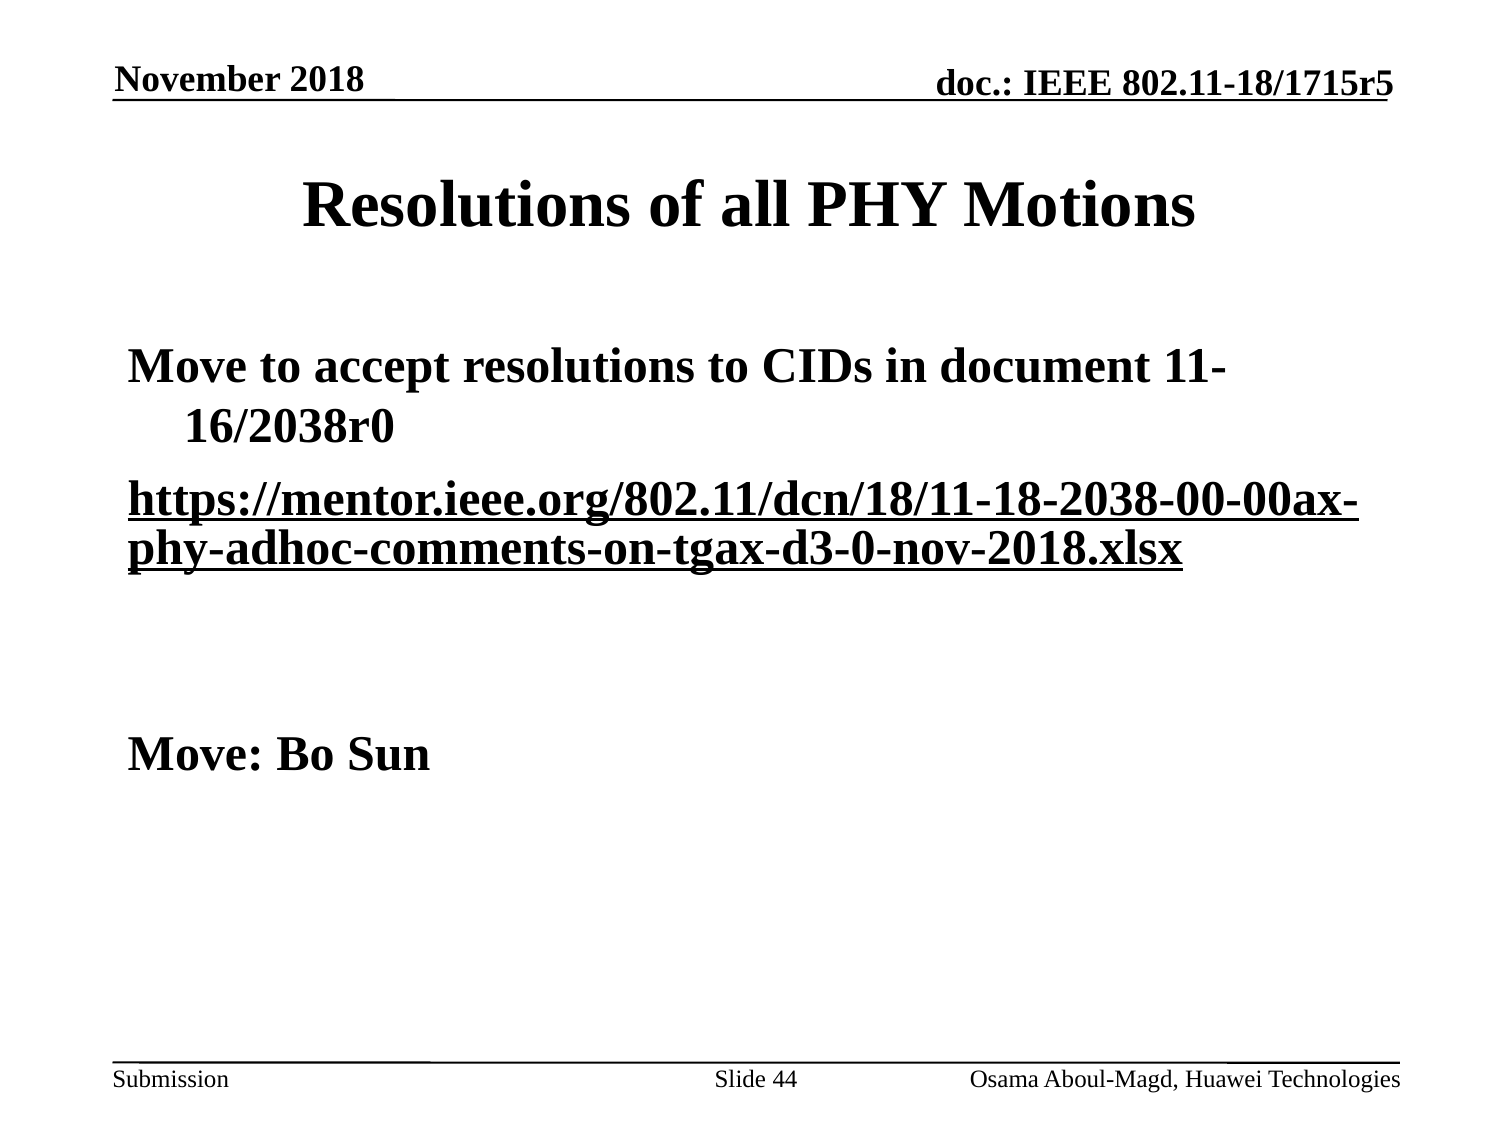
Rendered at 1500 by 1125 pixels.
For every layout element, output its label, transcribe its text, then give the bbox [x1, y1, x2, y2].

slide_number Slide 44 [712, 1061, 800, 1123]
footer Osama Aboul-Magd, Huawei Technologies [878, 1061, 1402, 1093]
list Move to accept resolutions to CIDs in document 11-16/2038r0 https://mentor.ieee.org/802.11/dcn/18/11-18-2038-00-00ax-phy-adhoc-comments-on-tgax-d3-0-nov-2018.xlsx Move: Bo Sun [112, 324, 1388, 1000]
title Resolutions of all PHY Motions [112, 112, 1388, 288]
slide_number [114, 54, 423, 100]
